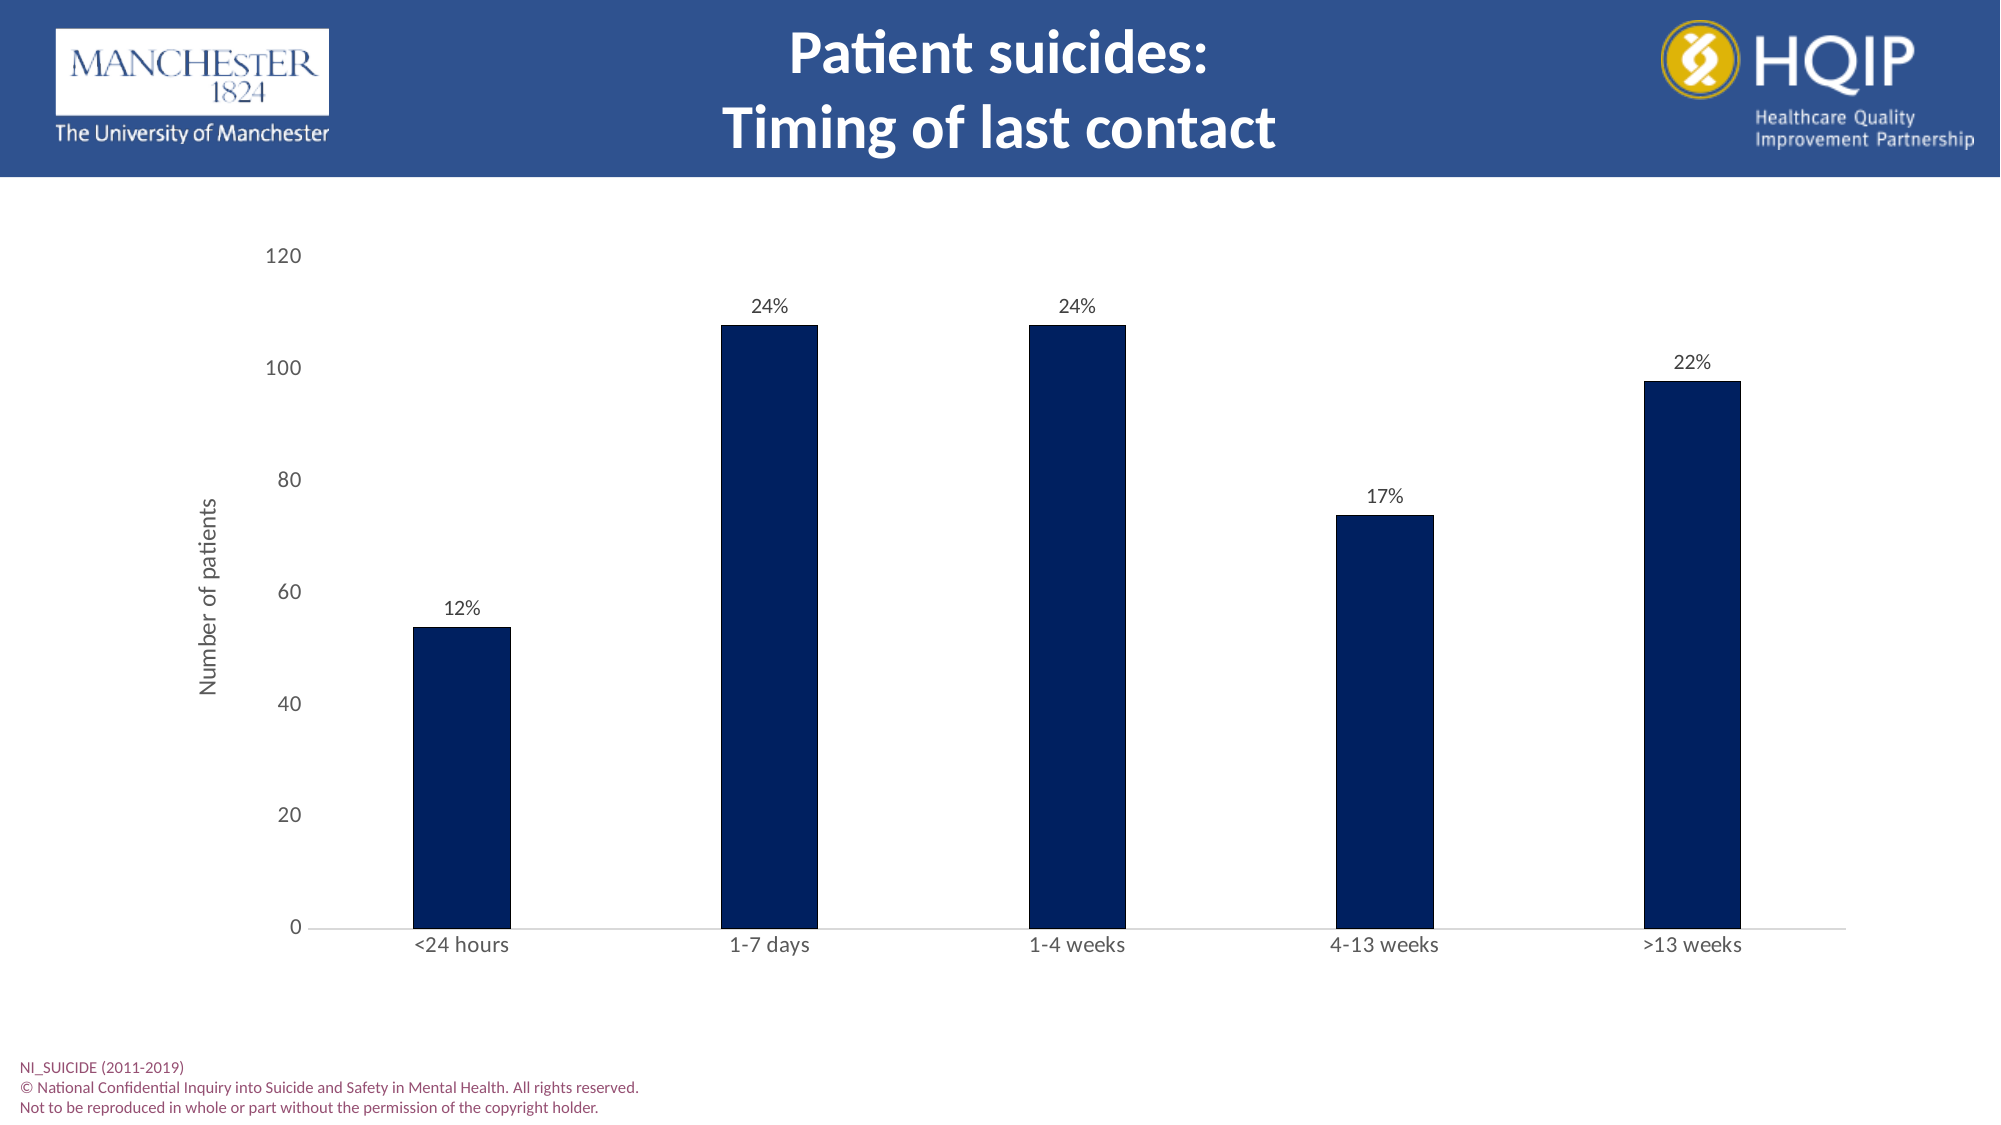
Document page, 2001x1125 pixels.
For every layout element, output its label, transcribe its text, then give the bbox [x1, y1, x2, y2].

chart [77, 229, 1901, 999]
text_box NI_SUICIDE (2011-2019) © National Confidential Inquiry into Suicide and Safety in Mental Health. All rights reserved. Not to be reproduced in whole or part without the permission of the copyright holder. [5, 1049, 656, 1124]
text_box Patient suicides: Timing of last contact [0, 18, 2000, 155]
